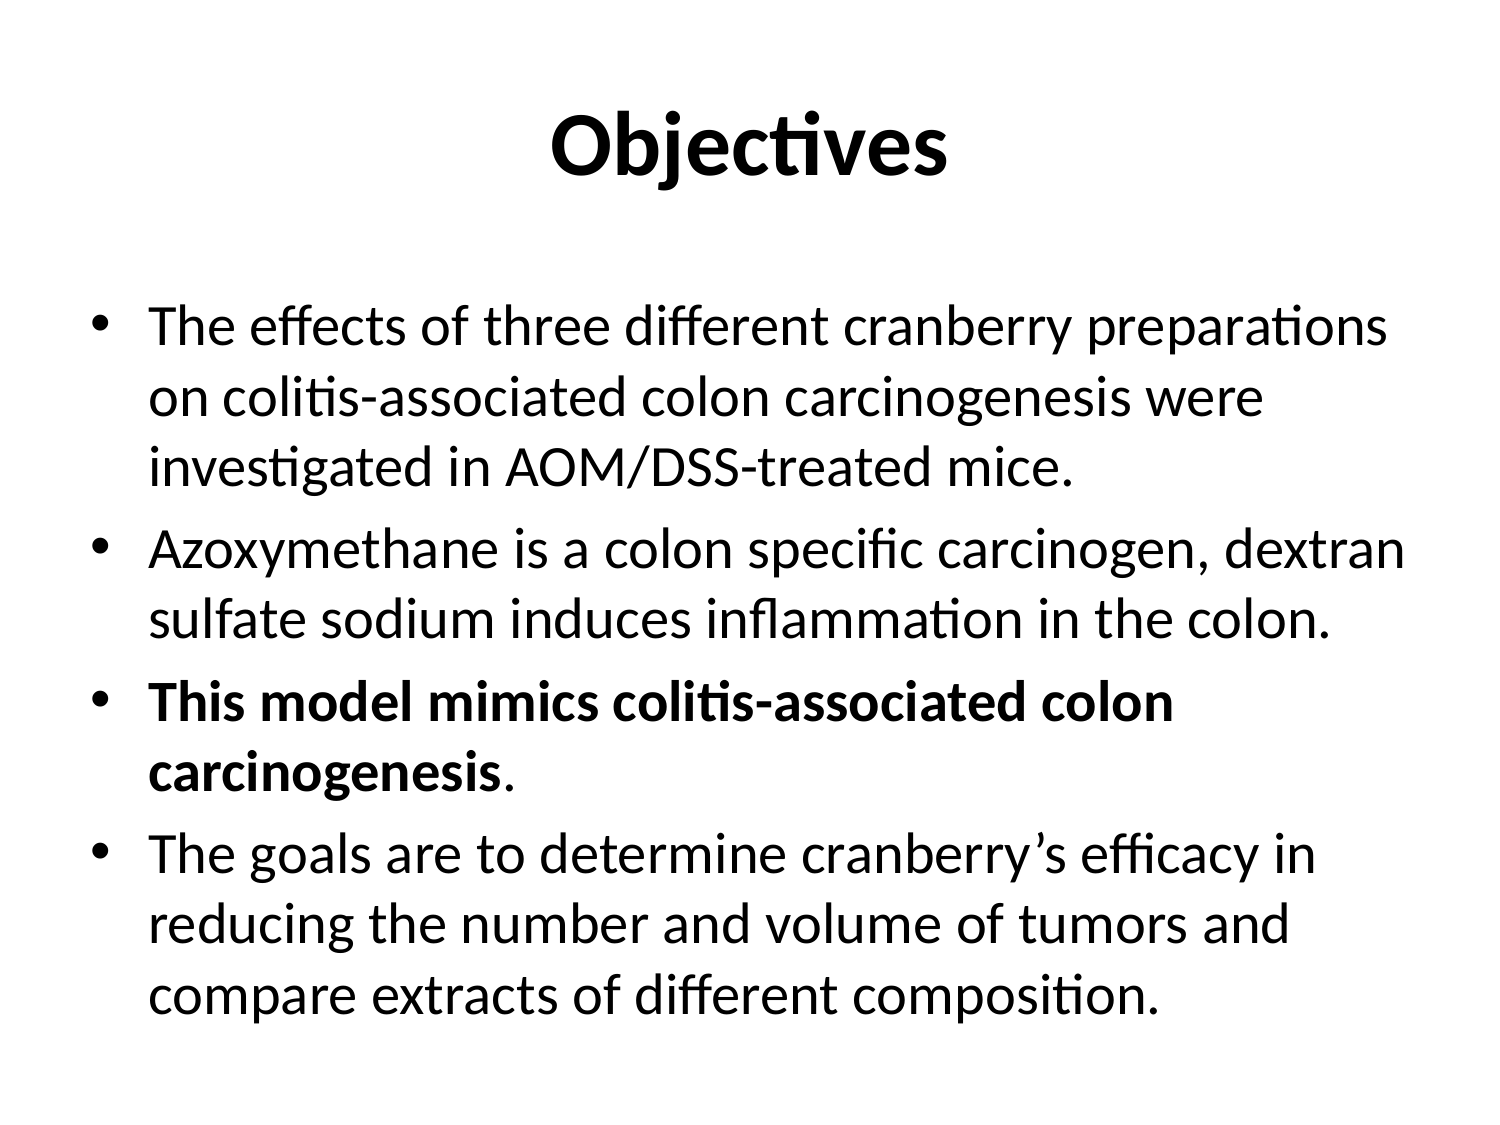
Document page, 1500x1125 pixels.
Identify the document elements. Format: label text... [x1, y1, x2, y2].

list The effects of three different cranberry preparations on colitis-associated colon carcinogenesis were investigated in AOM/DSS-treated mice. Azoxymethane is a colon specific carcinogen, dextran sulfate sodium induces inflammation in the colon. This model mimics colitis-associated colon carcinogenesis. The goals are to determine cranberry’s efficacy in reducing the number and volume of tumors and compare extracts of different composition. [75, 279, 1425, 1050]
title Objectives [75, 45, 1425, 233]
